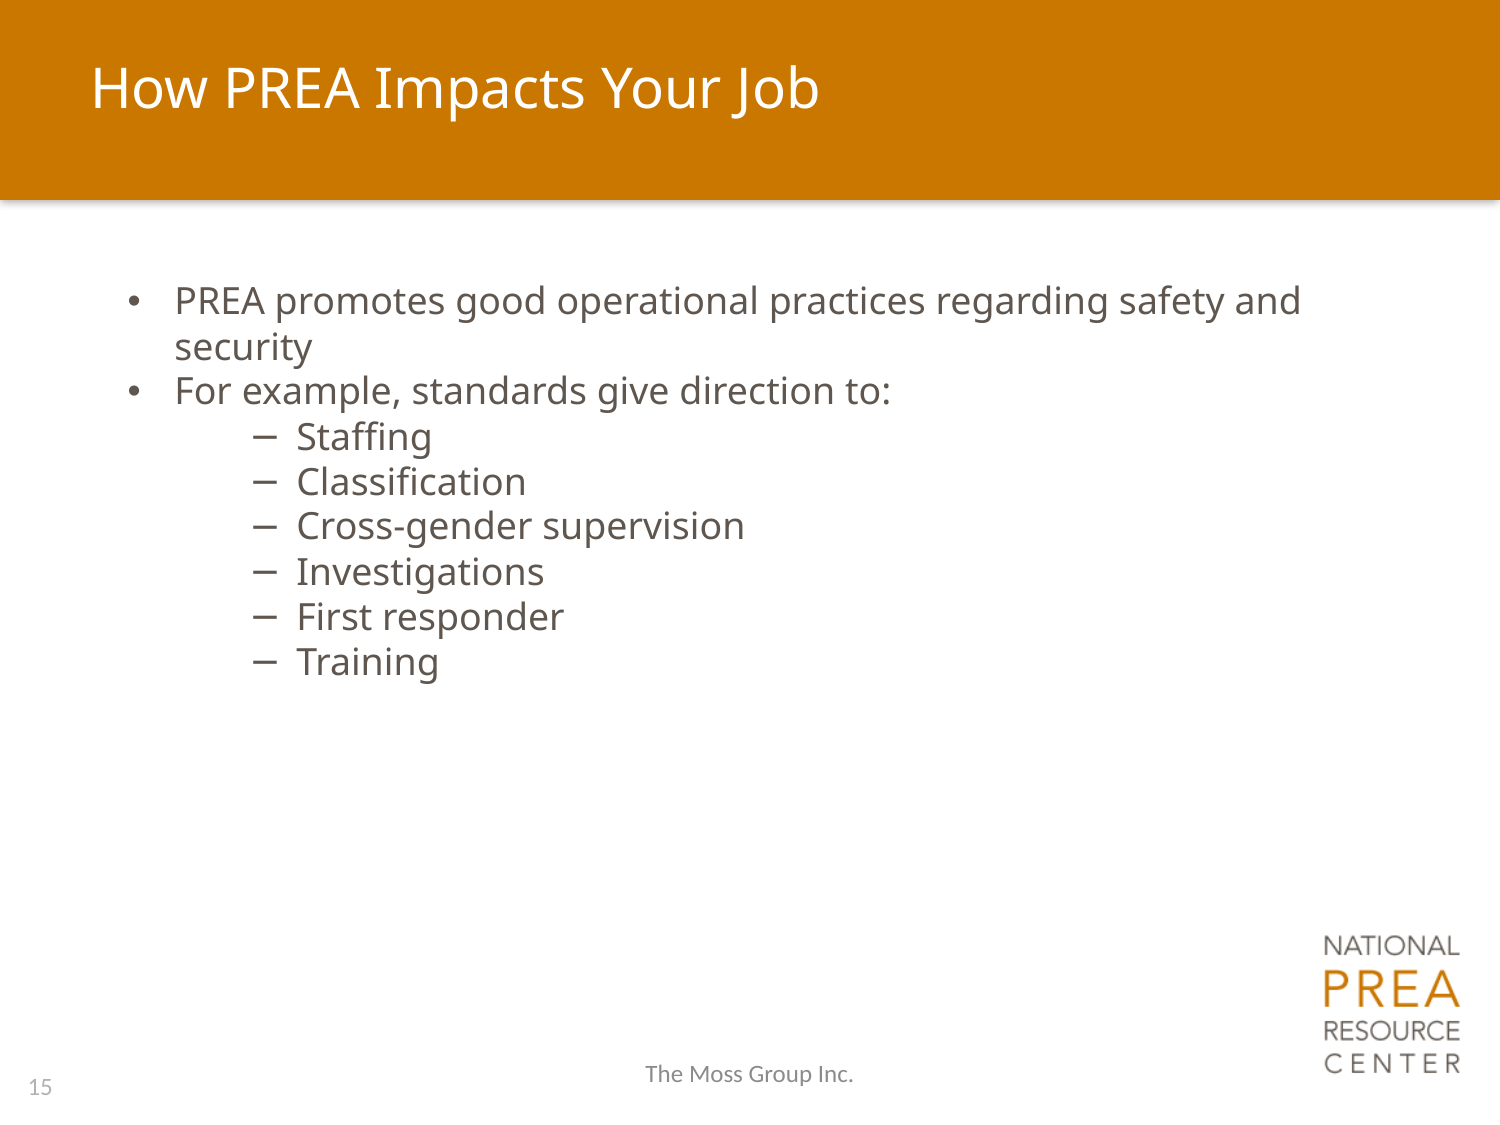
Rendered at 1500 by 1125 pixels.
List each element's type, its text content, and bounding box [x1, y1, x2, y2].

picture [1312, 924, 1474, 1086]
slide_number 15 [12, 1055, 363, 1116]
title How PREA Impacts Your Job [75, 13, 1425, 160]
footer The Moss Group Inc. [512, 1042, 988, 1103]
list PREA promotes good operational practices regarding safety and security For example, standards give direction to: Staffing Classification Cross-gender supervision Investigations First responder Training [112, 270, 1413, 1075]
